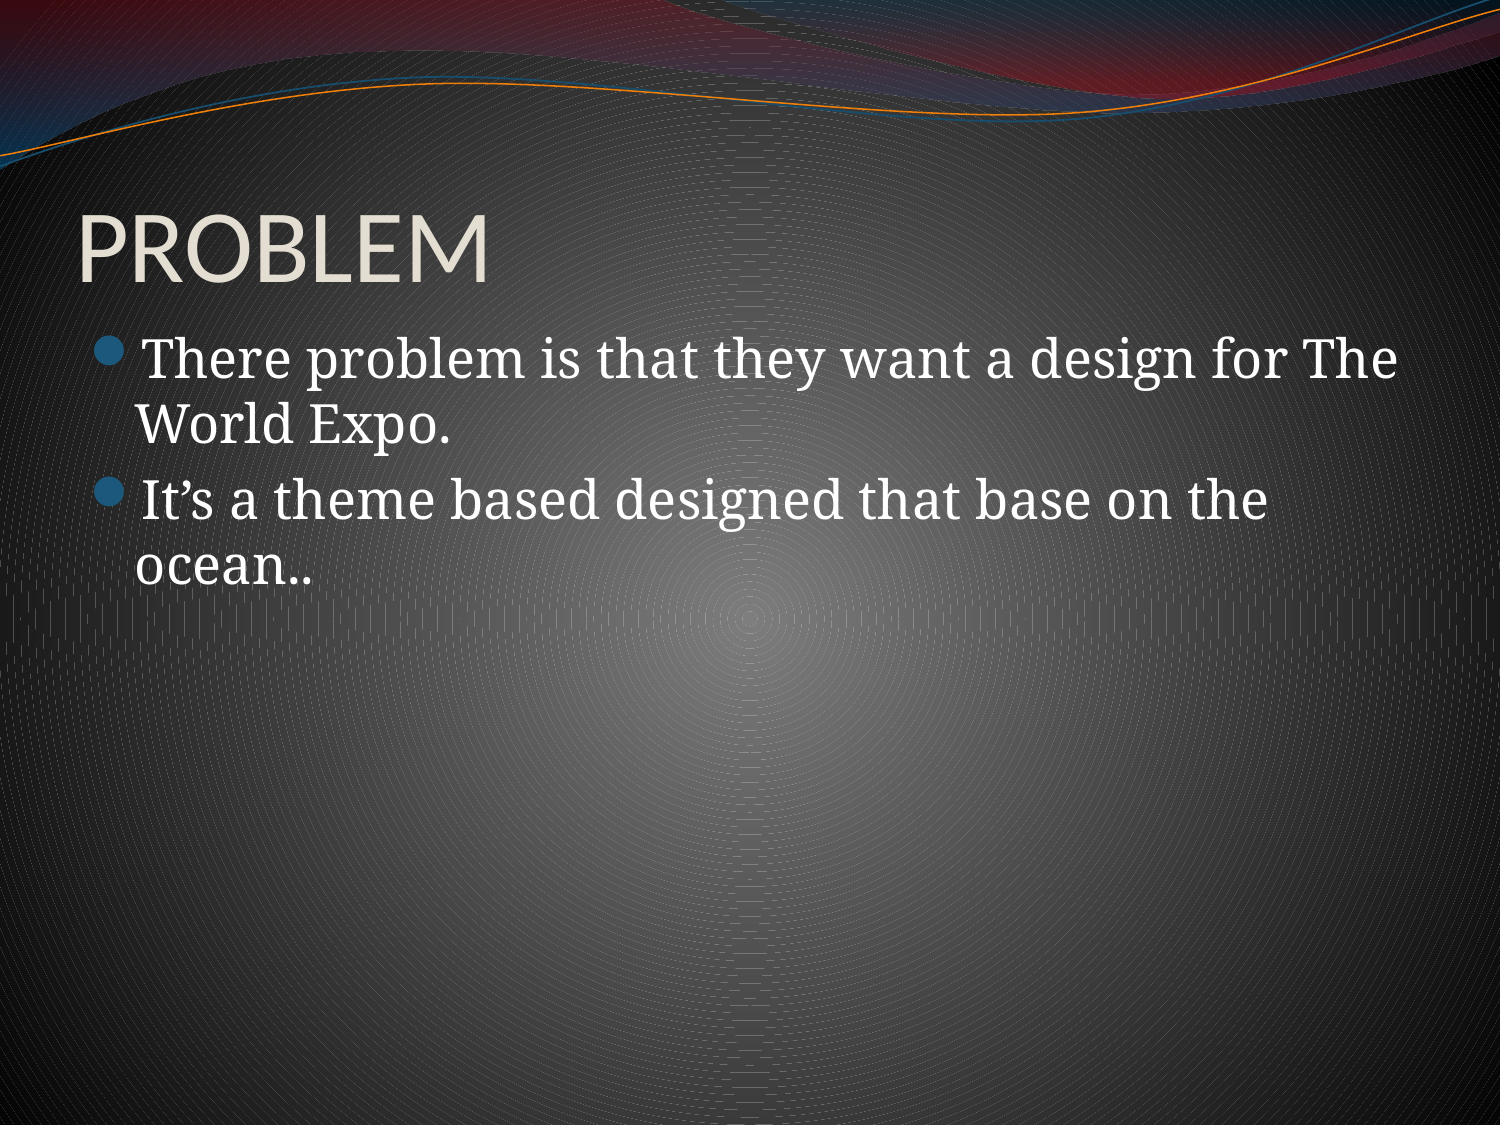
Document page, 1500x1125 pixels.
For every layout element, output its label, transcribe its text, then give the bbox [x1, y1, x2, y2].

title PROBLEM [75, 115, 1425, 303]
list There problem is that they want a design for The World Expo. It’s a theme based designed that base on the ocean.. [75, 317, 1425, 1038]
